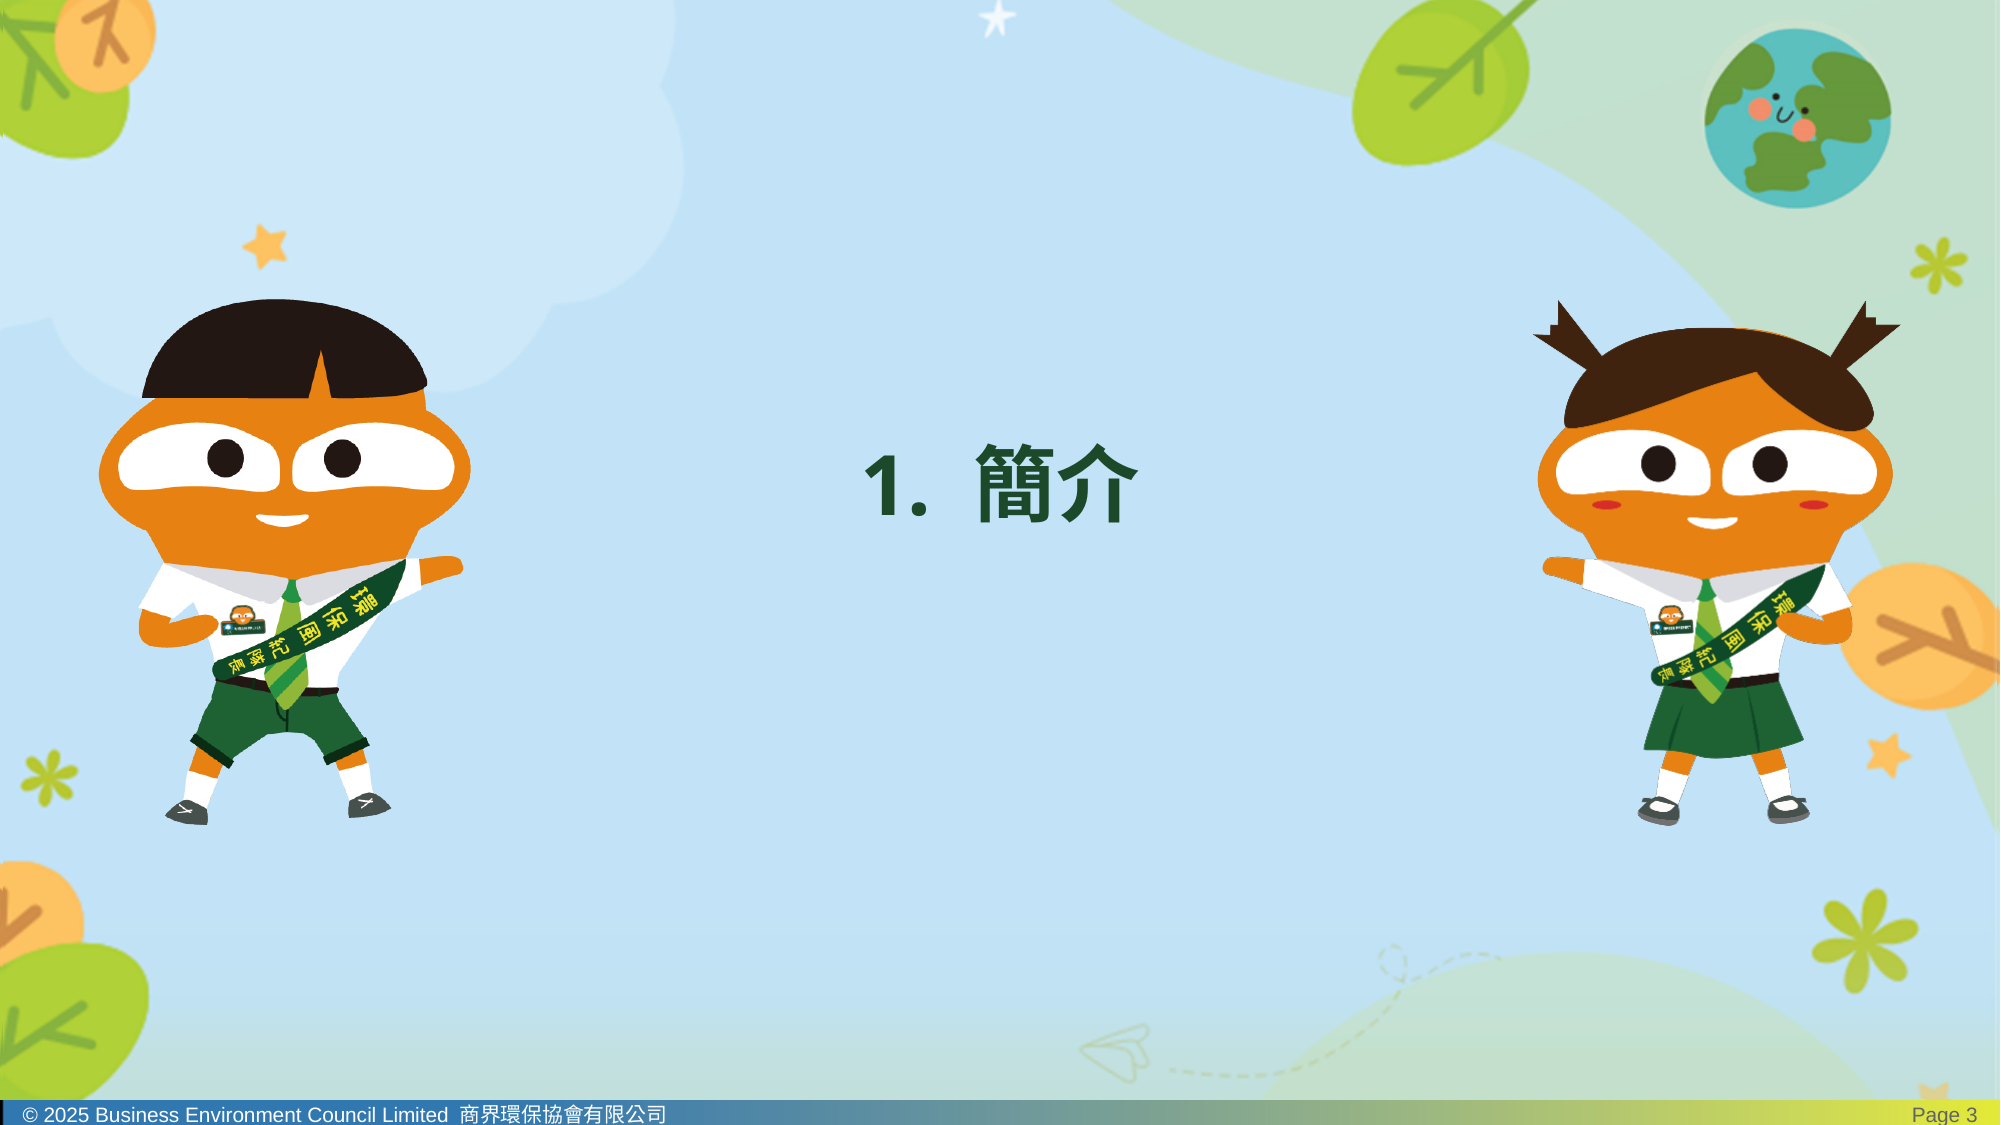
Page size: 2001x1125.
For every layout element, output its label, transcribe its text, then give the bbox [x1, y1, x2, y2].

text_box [98, 299, 471, 825]
footer © 2025 Business Environment Council Limited 商界環保協會有限公司 [7, 1099, 1048, 1121]
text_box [1533, 300, 1901, 826]
picture [0, 0, 2000, 1125]
slide_number Page 3 [1771, 1099, 1993, 1125]
